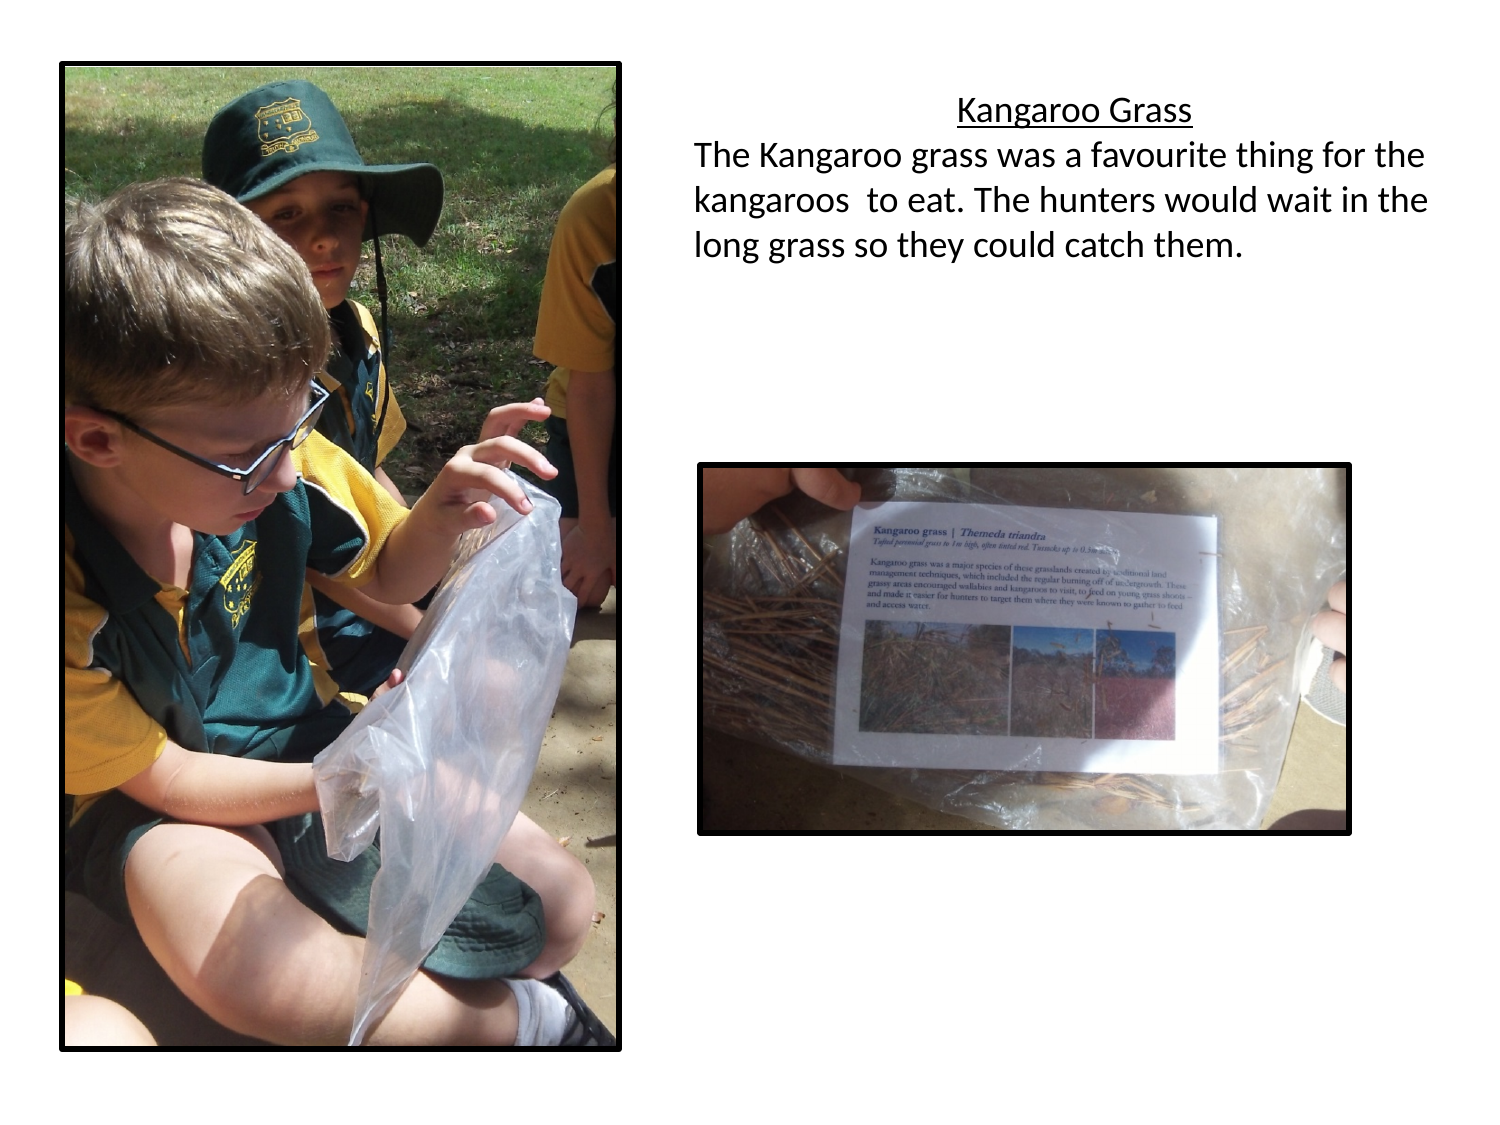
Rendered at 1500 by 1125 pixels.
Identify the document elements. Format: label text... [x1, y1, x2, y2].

picture [0, 68, 1347, 1046]
text_box Kangaroo Grass The Kangaroo grass was a favourite thing for the kangaroos to eat. The hunters would wait in the long grass so they could catch them. [679, 78, 1471, 273]
